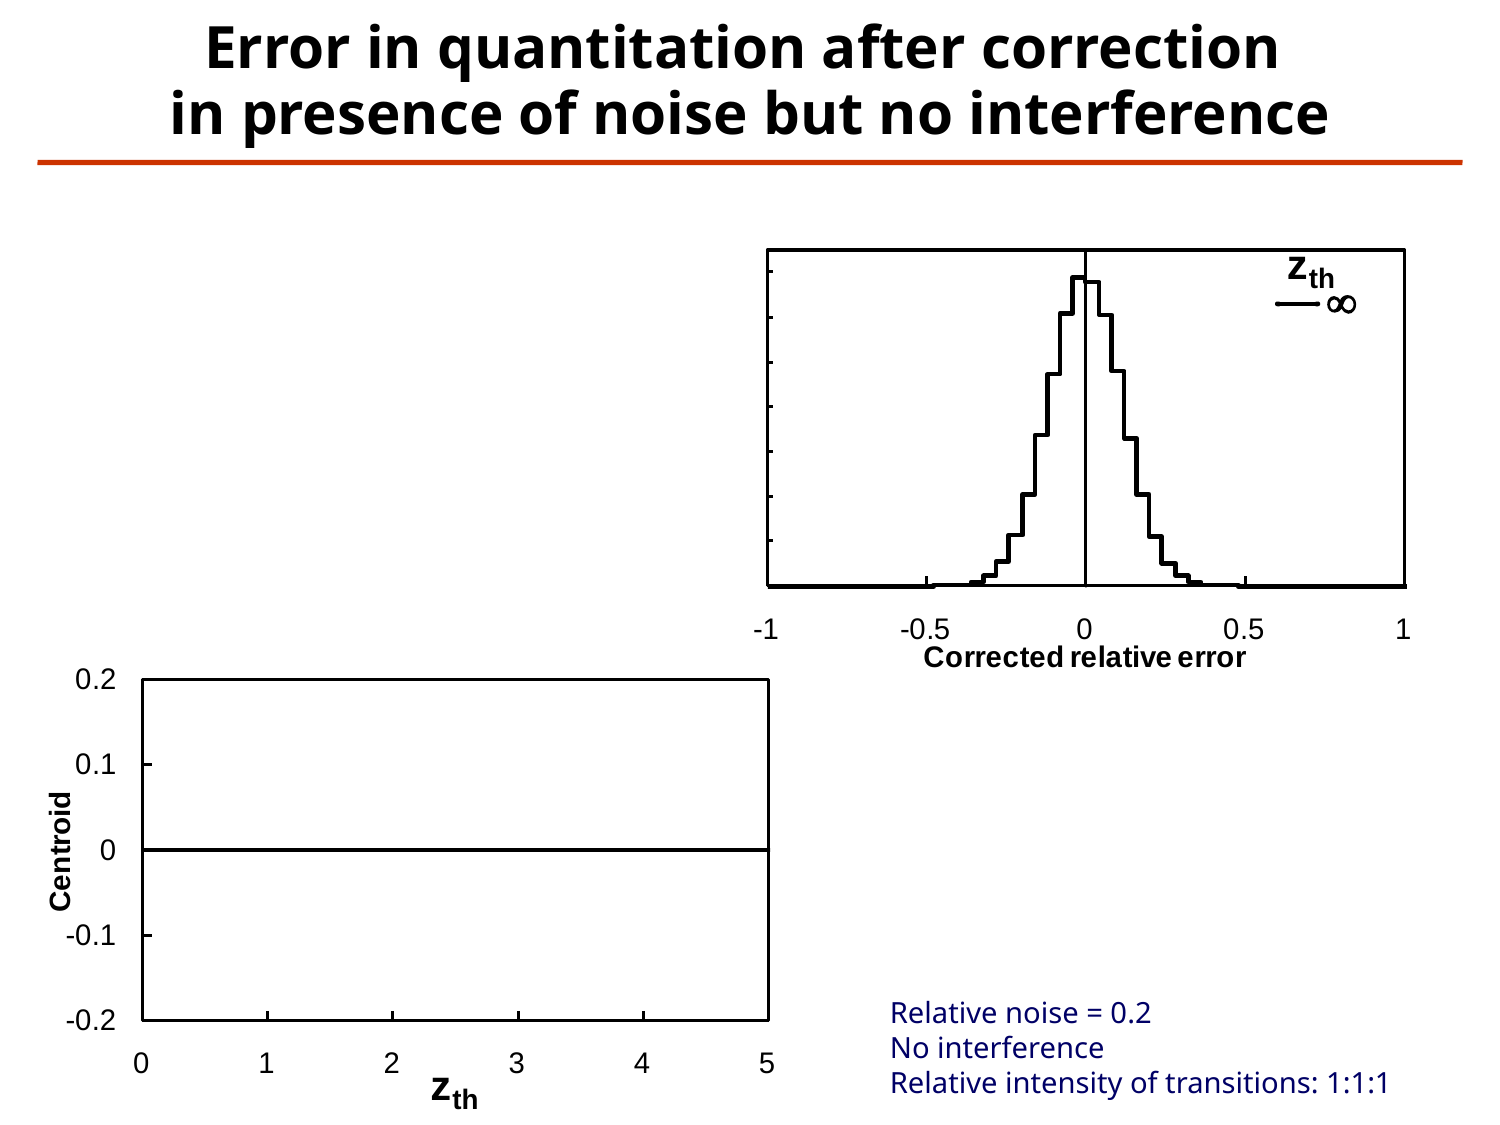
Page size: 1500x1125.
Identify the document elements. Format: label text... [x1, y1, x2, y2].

text_box Relative noise = 0.2 No interference Relative intensity of transitions: 1:1:1 [875, 987, 1425, 1108]
text_box Error in quantitation after correction in presence of noise but no interference [0, 15, 1500, 225]
picture [37, 224, 1426, 1113]
